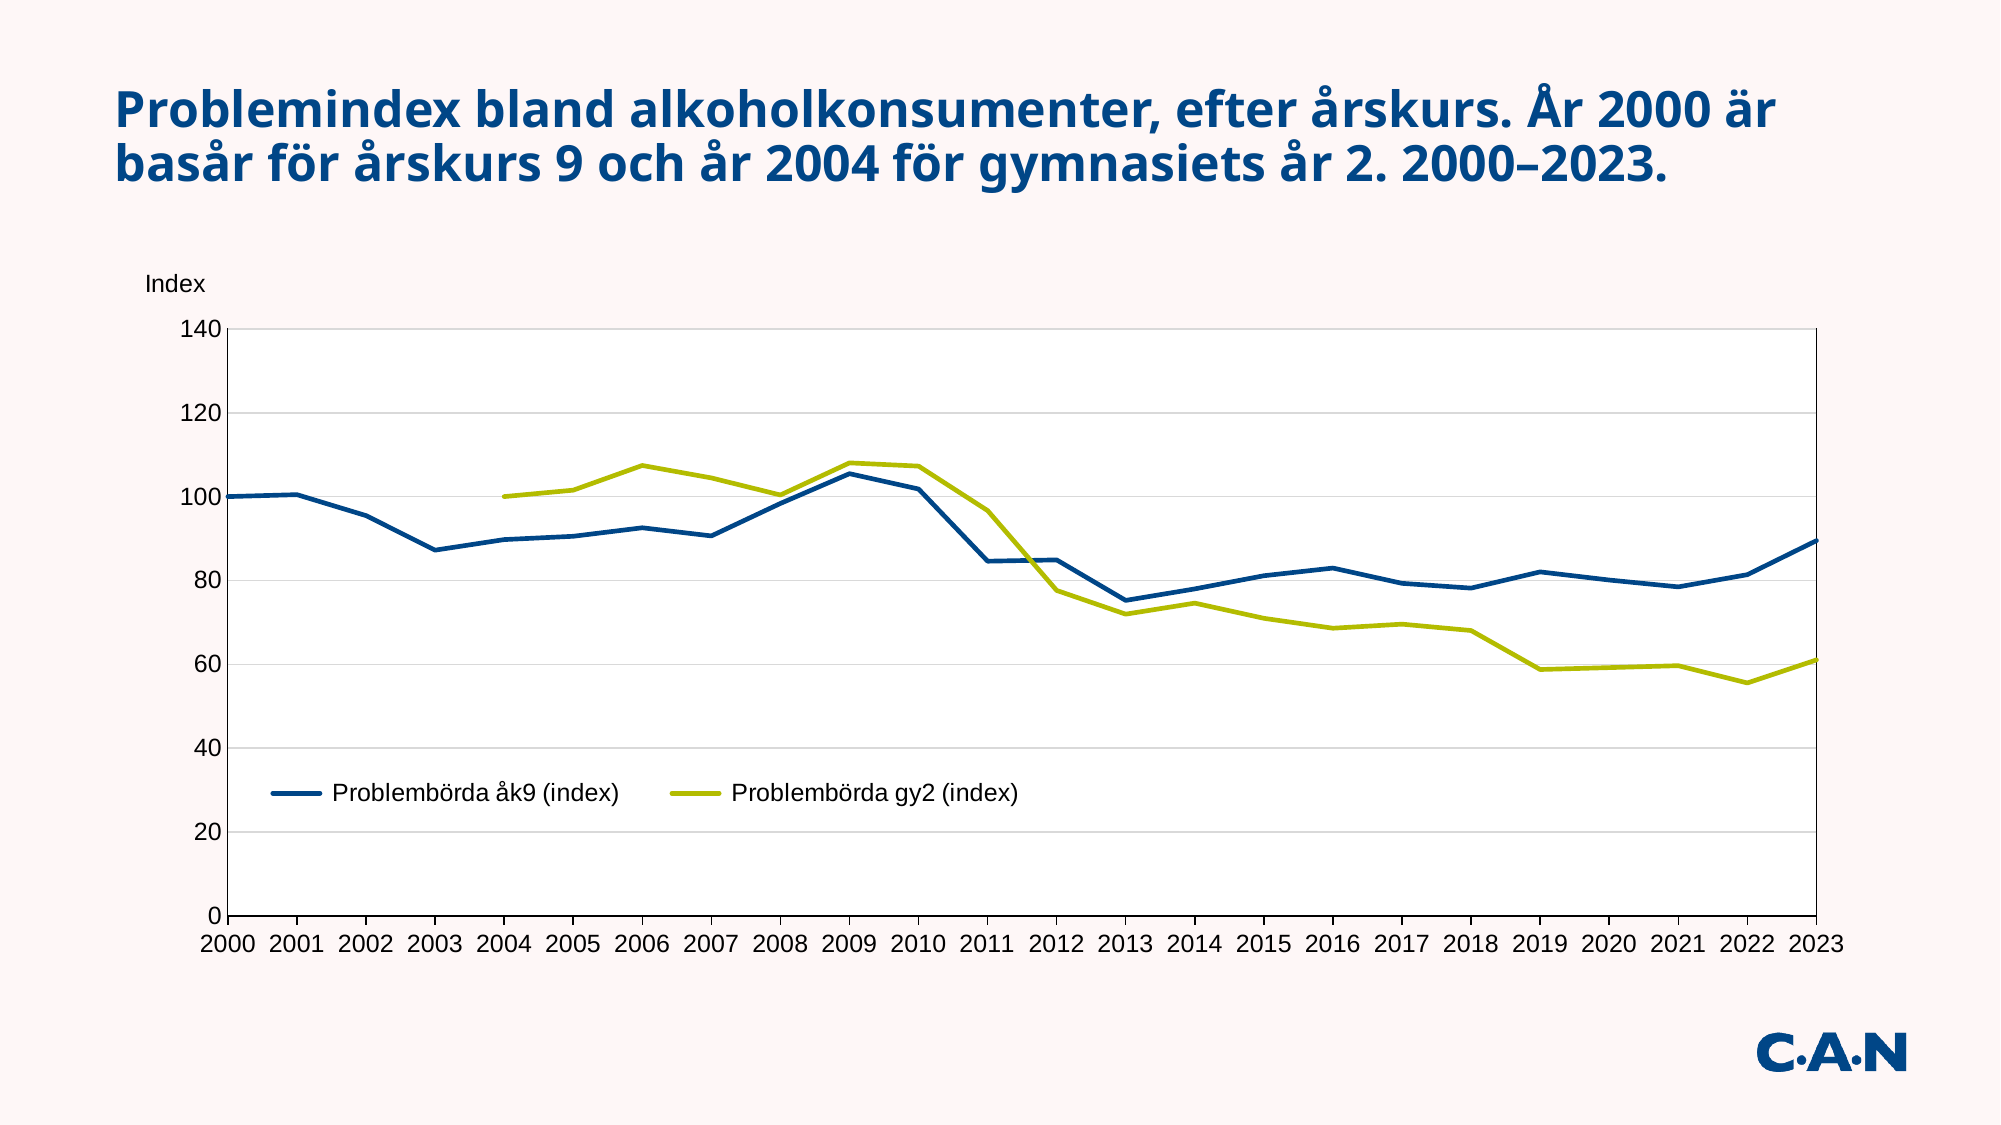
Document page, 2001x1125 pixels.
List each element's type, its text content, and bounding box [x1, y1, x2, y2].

title Problemindex bland alkoholkonsumenter, efter årskurs. År 2000 är basår för årskurs 9 och år 2004 för gymnasiets år 2. 2000–2023. [99, 45, 1900, 233]
chart [99, 262, 1900, 997]
picture [1756, 1032, 1907, 1072]
